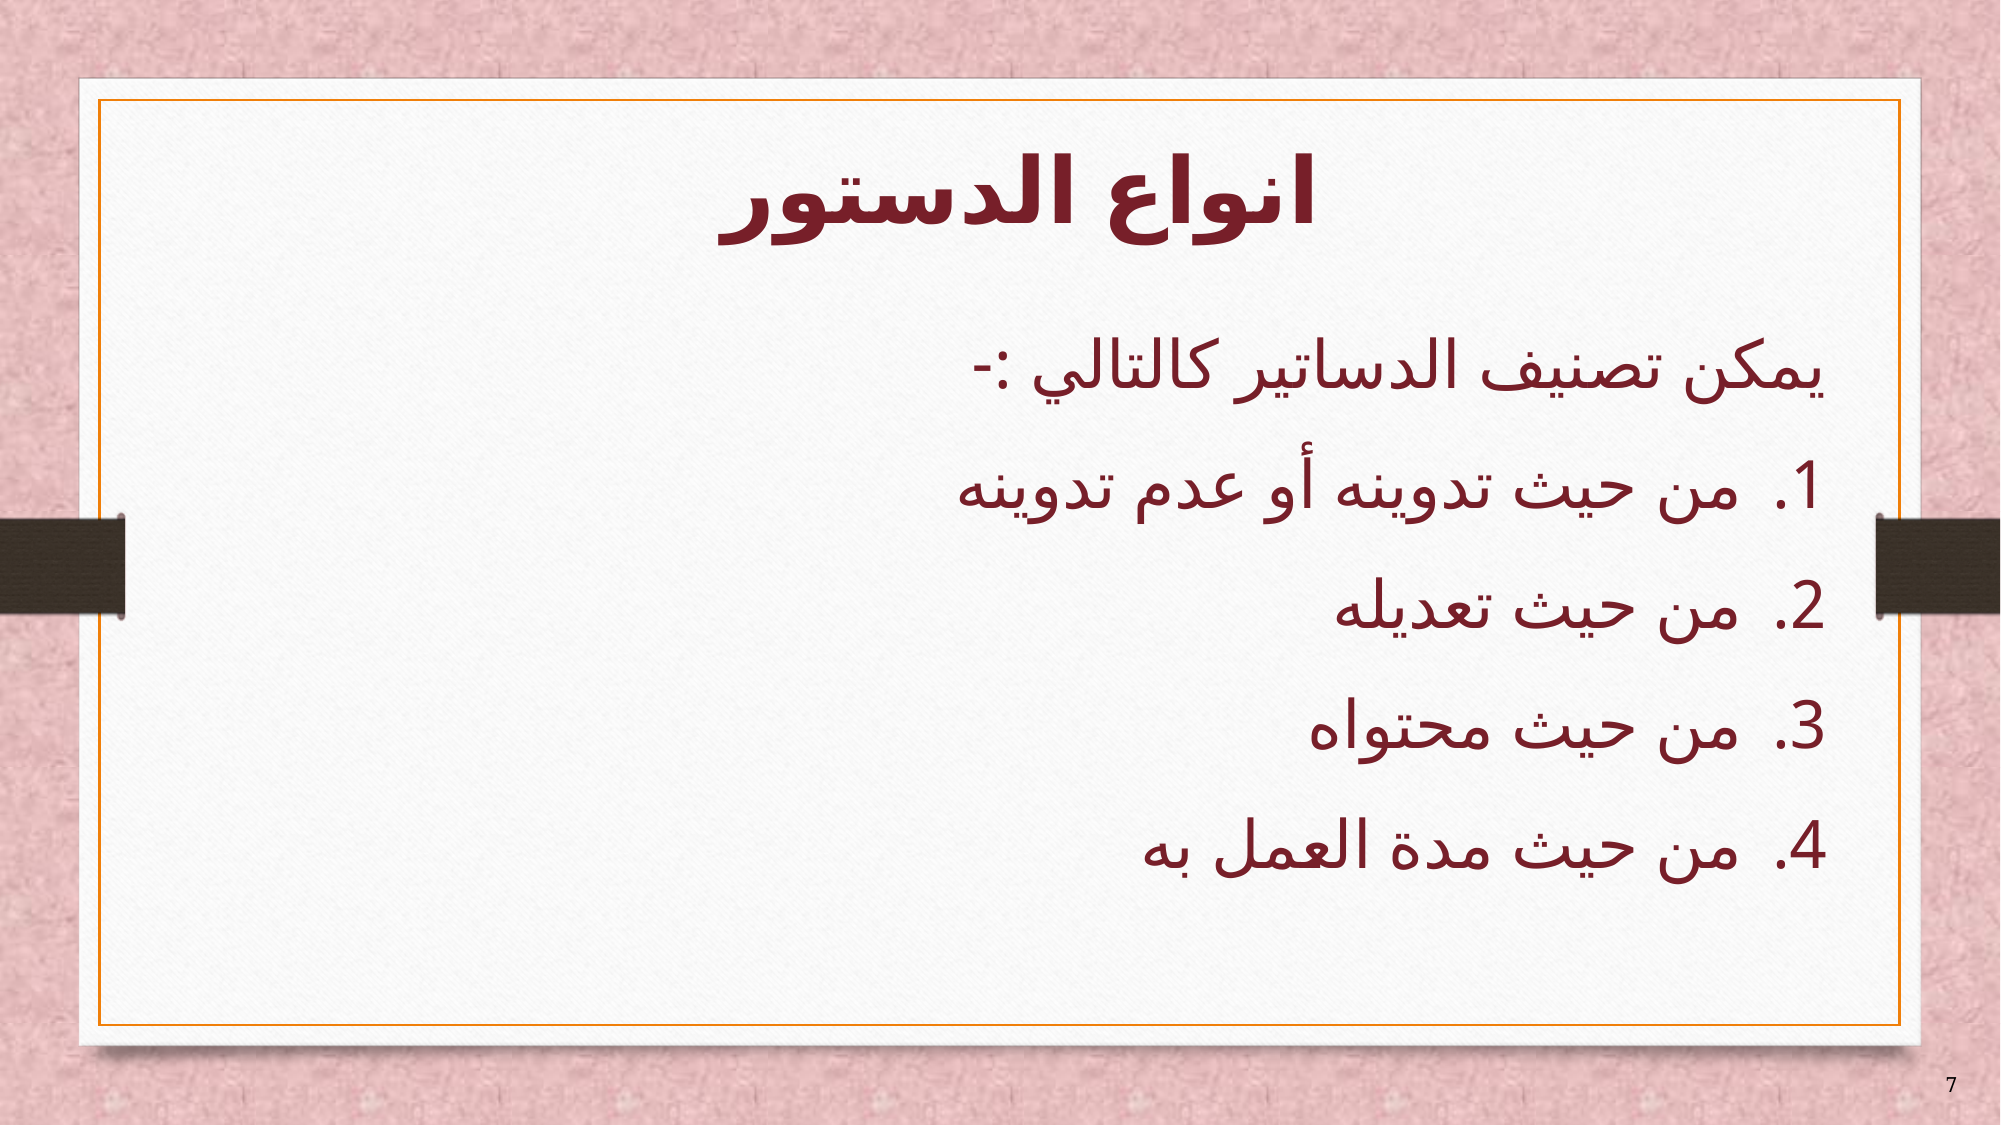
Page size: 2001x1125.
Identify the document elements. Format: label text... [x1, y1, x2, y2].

text_box يمكن تصنيف الدساتير كالتالي :- من حيث تدوينه أو عدم تدوينه من حيث تعديله من حيث محتواه من حيث مدة العمل به [156, 194, 1842, 1050]
picture [0, 0, 2001, 1125]
slide_number 7 [1505, 1046, 1973, 1125]
title انواع الدستور [470, 144, 1573, 194]
